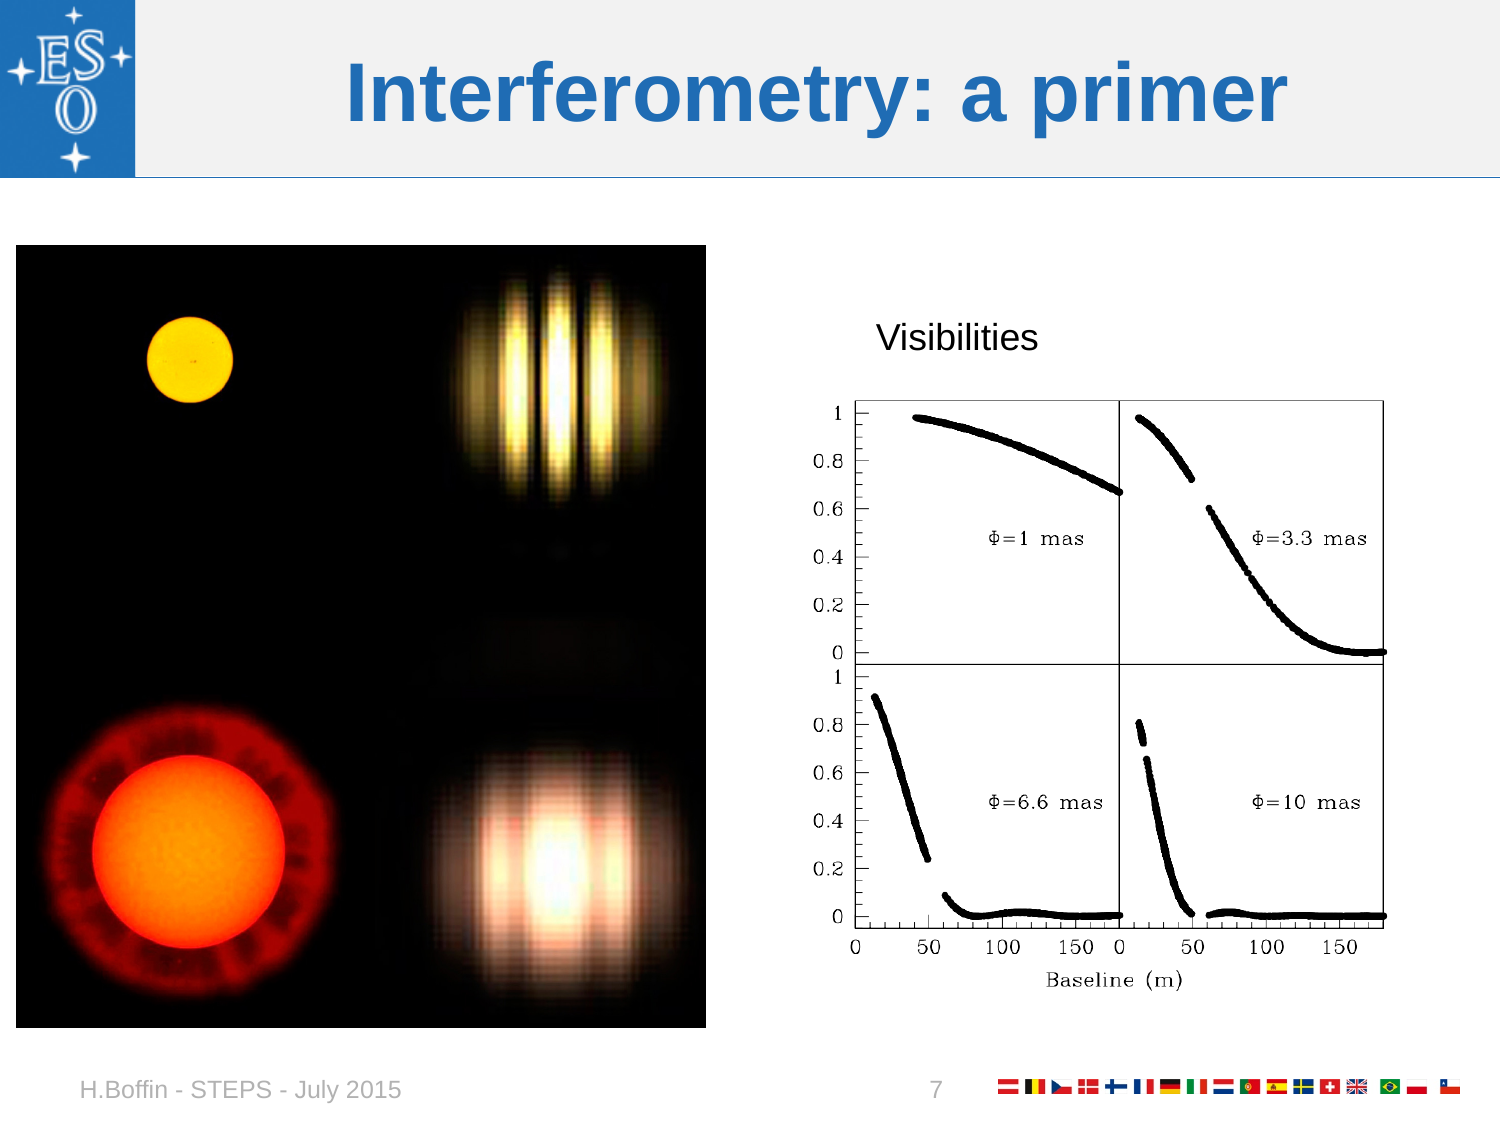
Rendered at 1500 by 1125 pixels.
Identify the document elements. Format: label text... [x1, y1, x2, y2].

slide_number 7 [854, 1058, 959, 1119]
picture [998, 1079, 1460, 1094]
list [768, 381, 1408, 1008]
picture [15, 245, 707, 1029]
text_box Visibilities [861, 305, 1500, 366]
title Interferometry: a primer [135, 0, 1500, 176]
footer H.Boffin - STEPS - July 2015 [64, 1058, 854, 1119]
